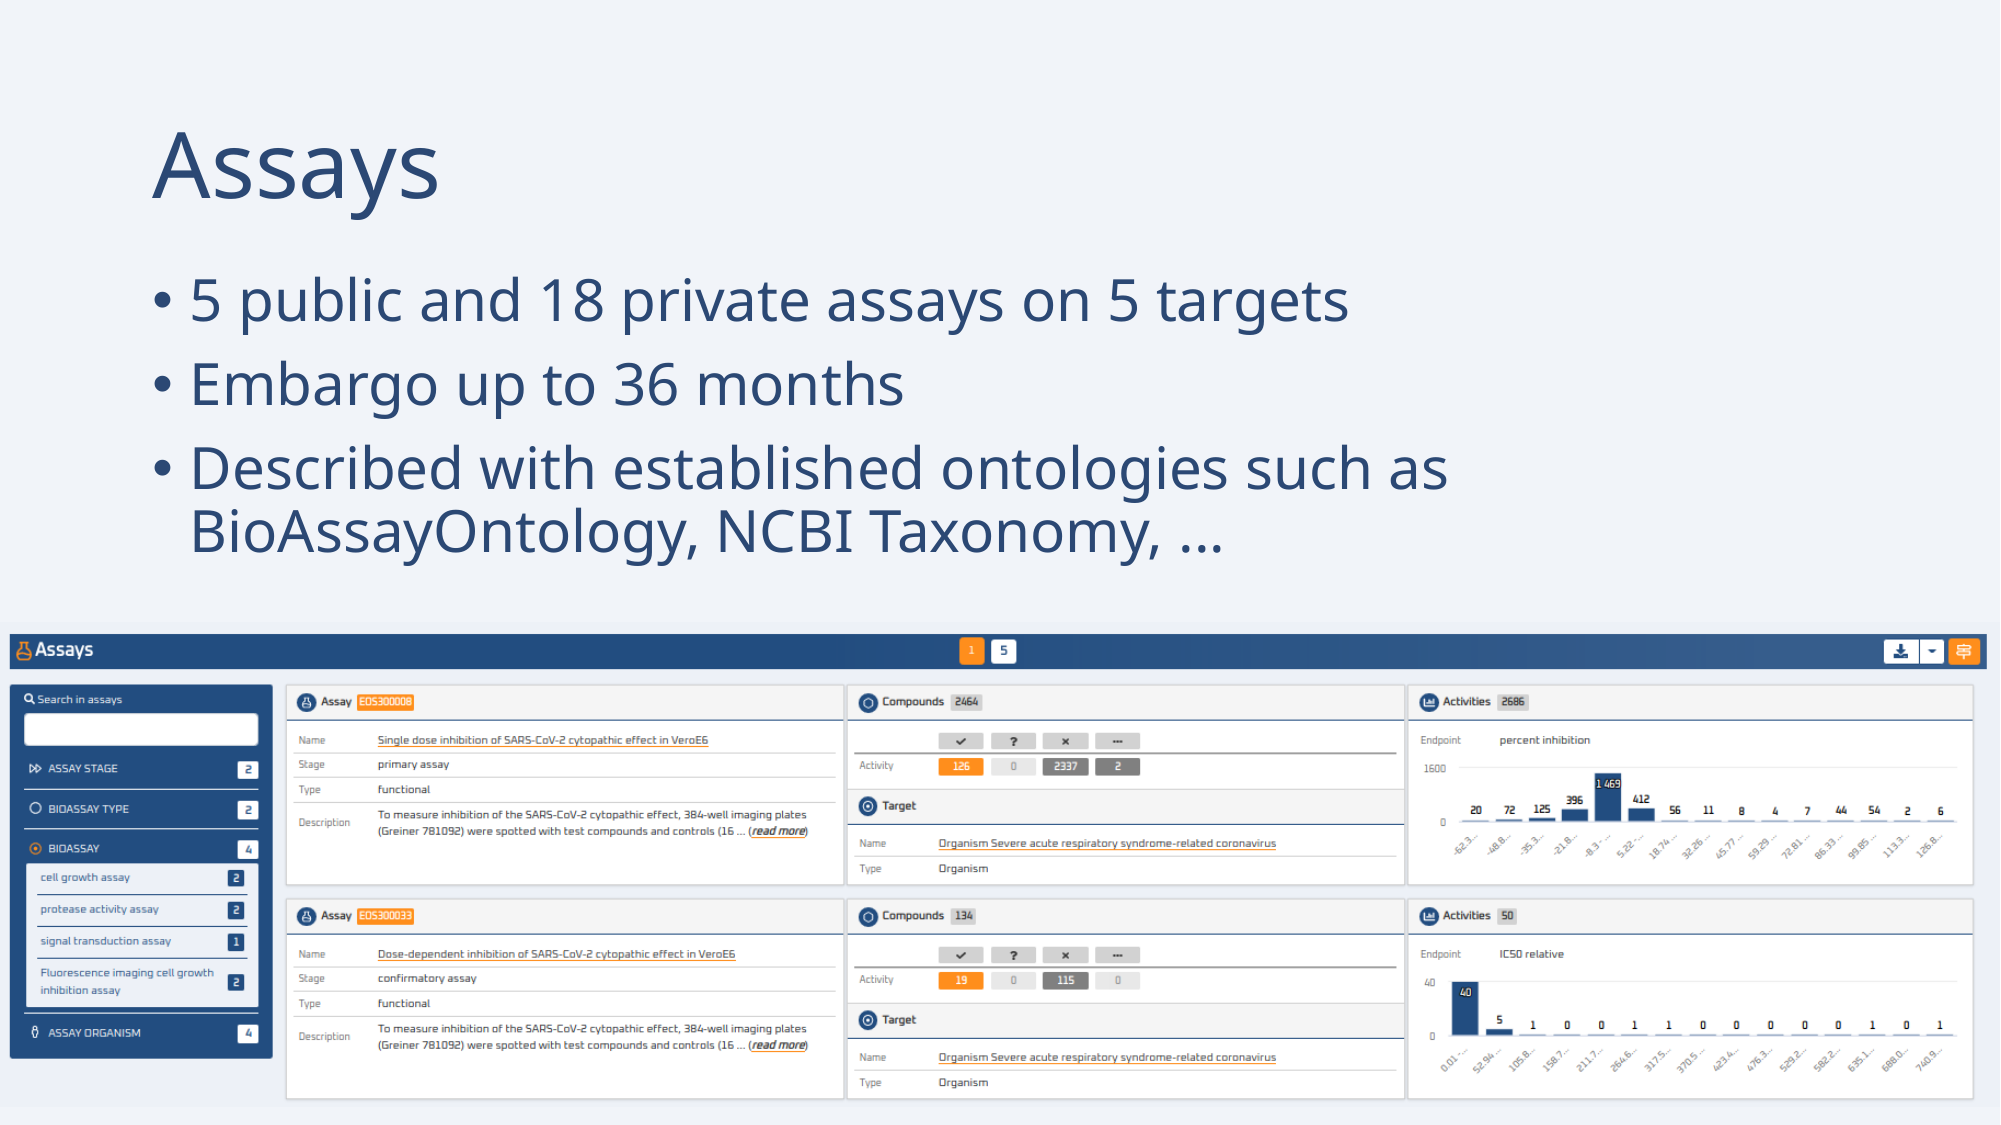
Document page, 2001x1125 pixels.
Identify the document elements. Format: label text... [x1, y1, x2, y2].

picture [0, 622, 2000, 1107]
list 5 public and 18 private assays on 5 targets Embargo up to 36 months Described with established ontologies such as BioAssayOntology, NCBI Taxonomy, ... [137, 264, 1863, 622]
title Assays [137, 59, 1863, 264]
